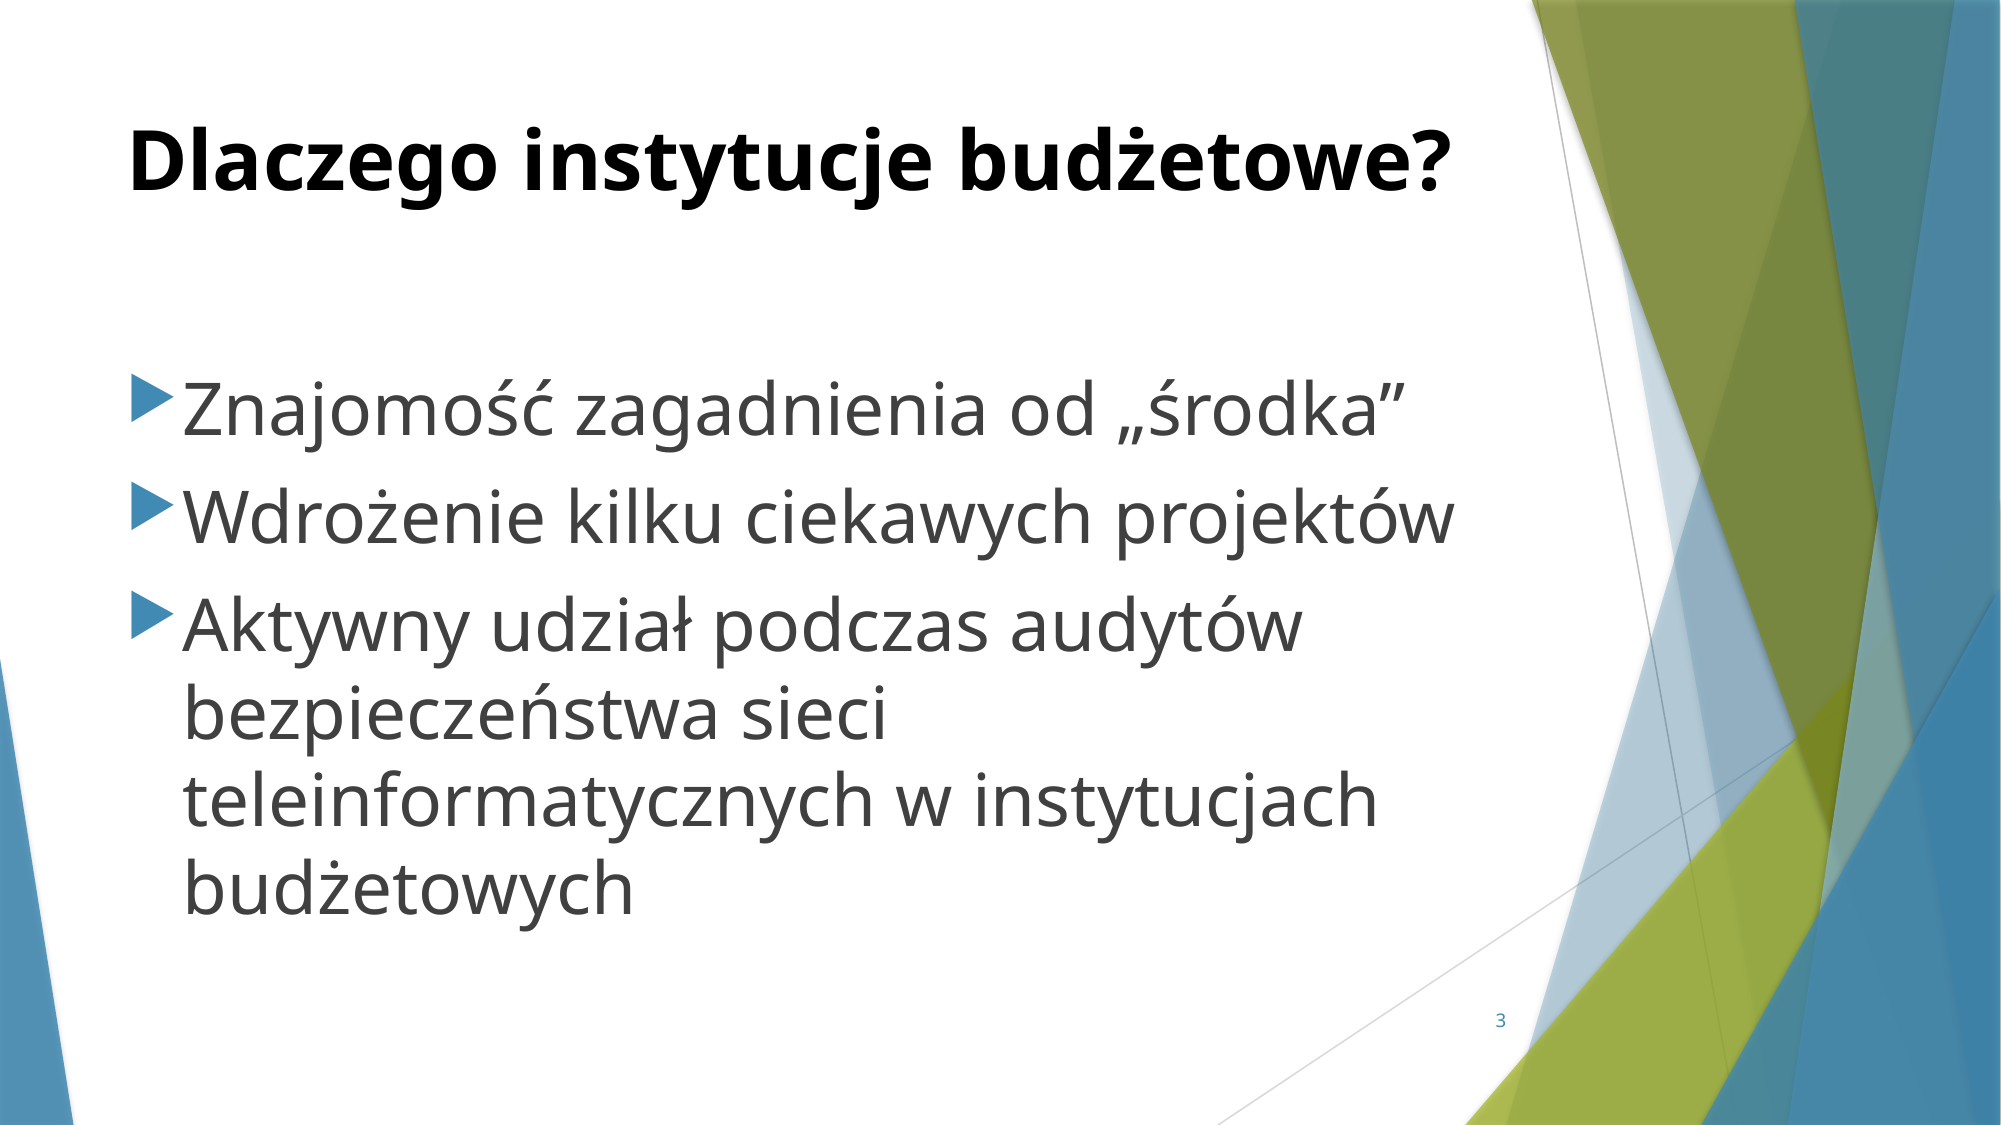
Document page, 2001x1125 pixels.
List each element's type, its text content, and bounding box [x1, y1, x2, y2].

list Znajomość zagadnienia od „środka” Wdrożenie kilku ciekawych projektów Aktywny udział podczas audytów bezpieczeństwa sieci teleinformatycznych w instytucjach budżetowych [111, 354, 1522, 992]
slide_number 3 [1409, 991, 1522, 1051]
title Dlaczego instytucje budżetowe? [111, 99, 1522, 317]
